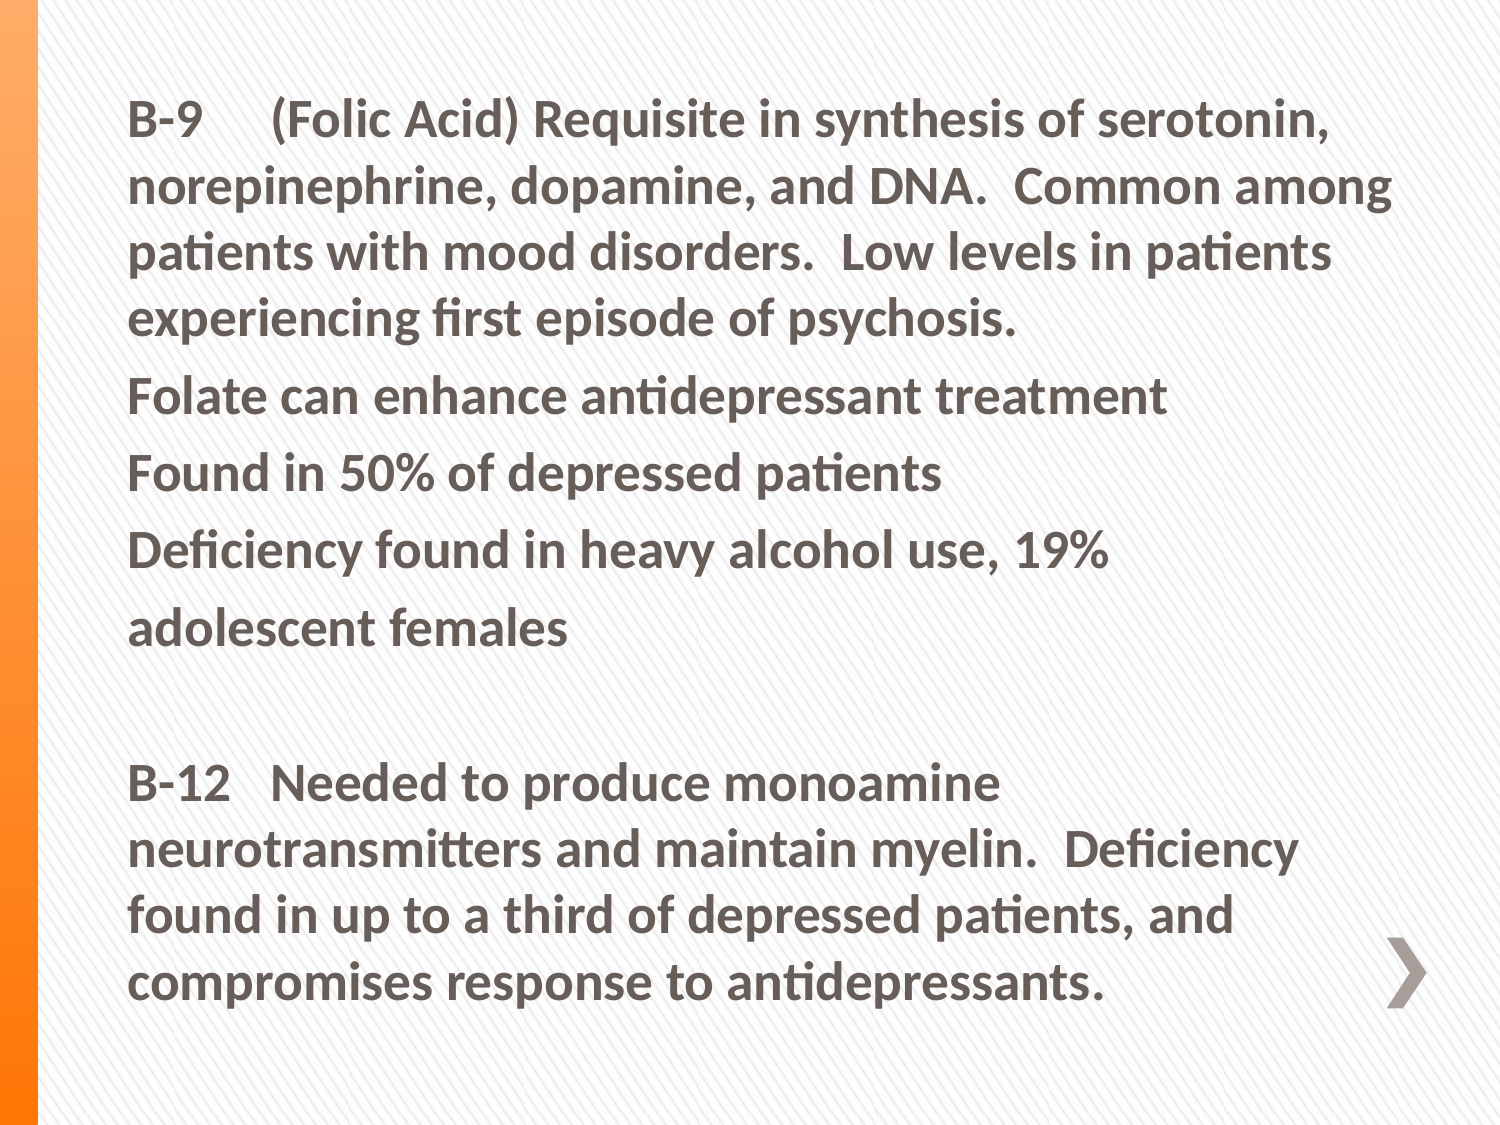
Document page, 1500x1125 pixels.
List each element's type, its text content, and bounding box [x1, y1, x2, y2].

list B-9 (Folic Acid) Requisite in synthesis of serotonin, norepinephrine, dopamine, and DNA. Common among patients with mood disorders. Low levels in patients experiencing first episode of psychosis. Folate can enhance antidepressant treatment Found in 50% of depressed patients Deficiency found in heavy alcohol use, 19% adolescent females B-12 Needed to produce monoamine neurotransmitters and maintain myelin. Deficiency found in up to a third of depressed patients, and compromises response to antidepressants. [112, 75, 1425, 1025]
